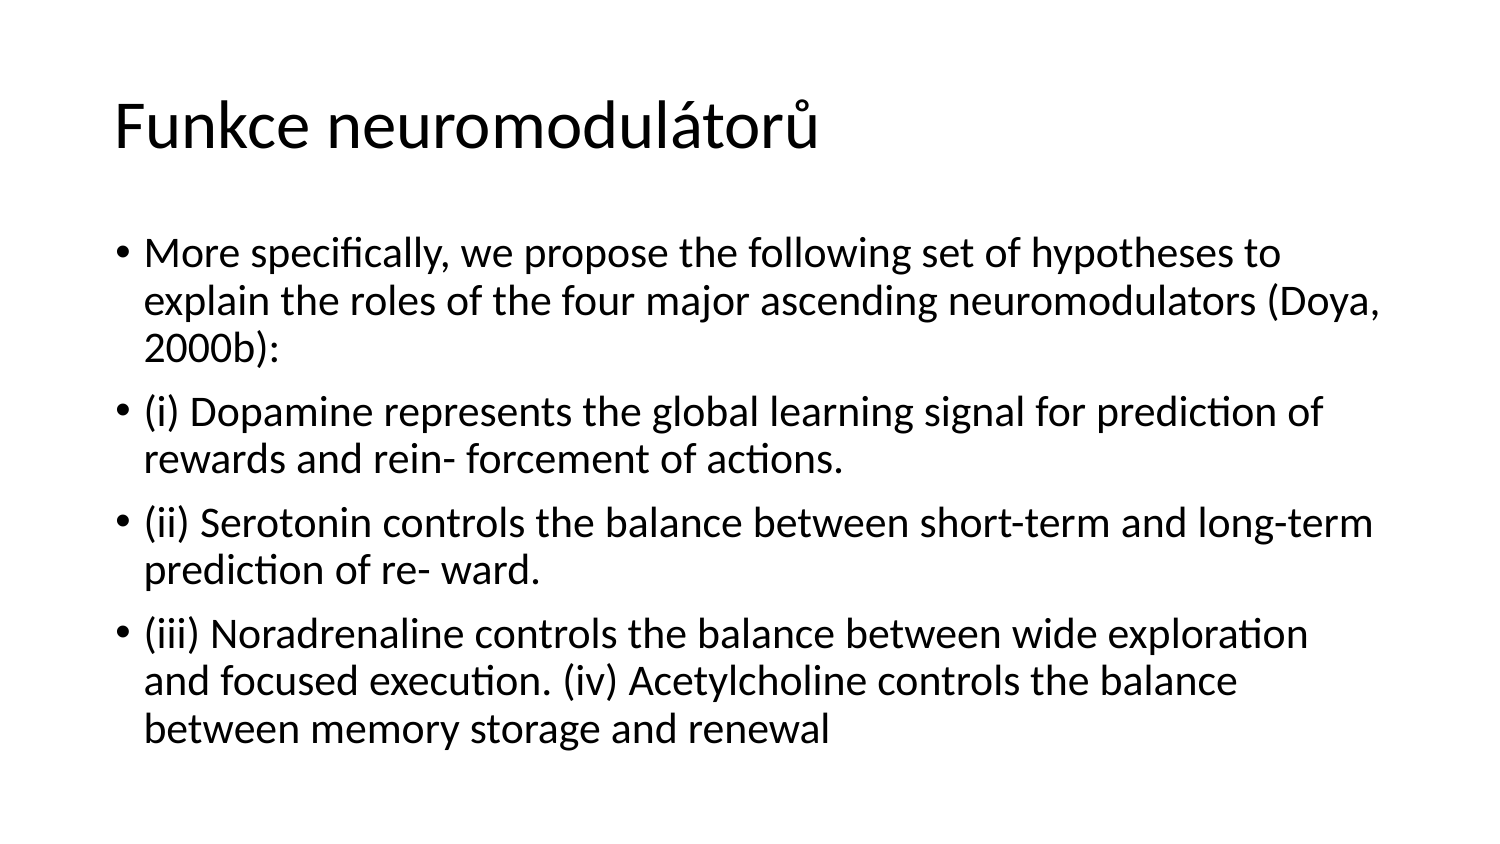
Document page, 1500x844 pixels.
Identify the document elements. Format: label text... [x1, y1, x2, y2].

title Funkce neuromodulátorů [103, 44, 1397, 208]
list More specifically, we propose the following set of hypotheses to explain the roles of the four major ascending neuromodulators (Doya, 2000b): (i) Dopamine represents the global learning signal for prediction of rewards and rein- forcement of actions. (ii) Serotonin controls the balance between short-term and long-term prediction of re- ward. (iii) Noradrenaline controls the balance between wide exploration and focused execution. (iv) Acetylcholine controls the balance between memory storage and renewal [103, 224, 1397, 760]
